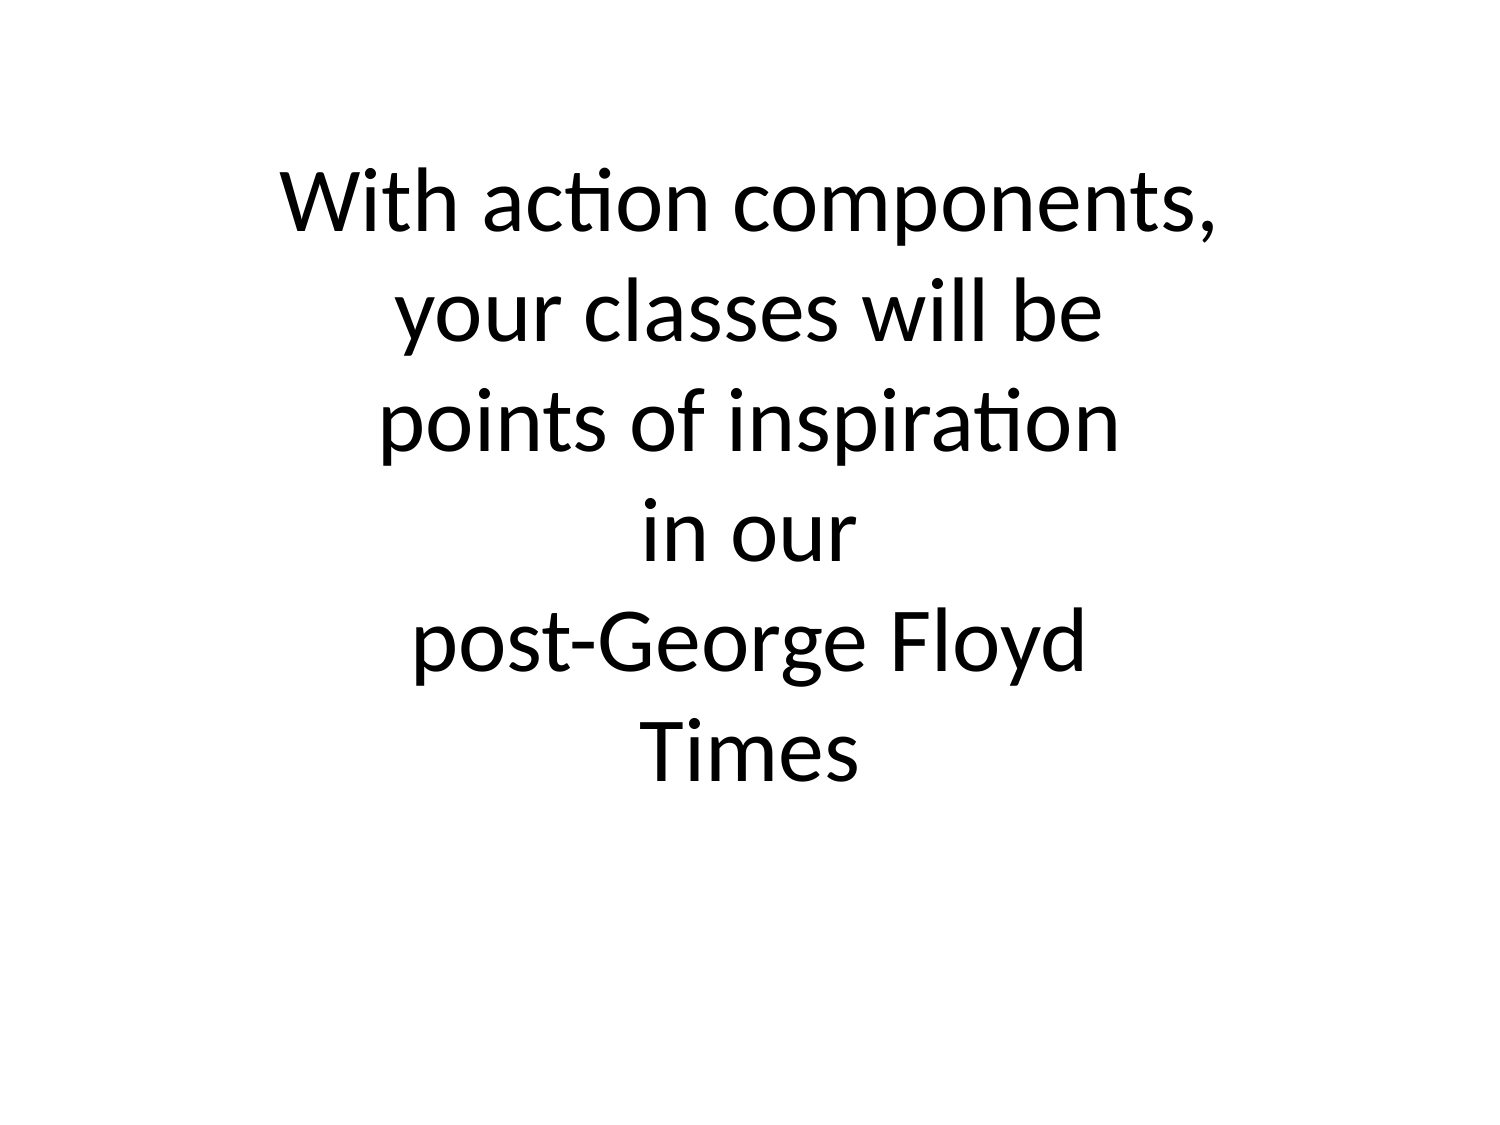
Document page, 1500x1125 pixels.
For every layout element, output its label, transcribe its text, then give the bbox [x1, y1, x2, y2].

title With action components, your classes will be points of inspiration in our post-George Floyd Times [112, 349, 1388, 591]
